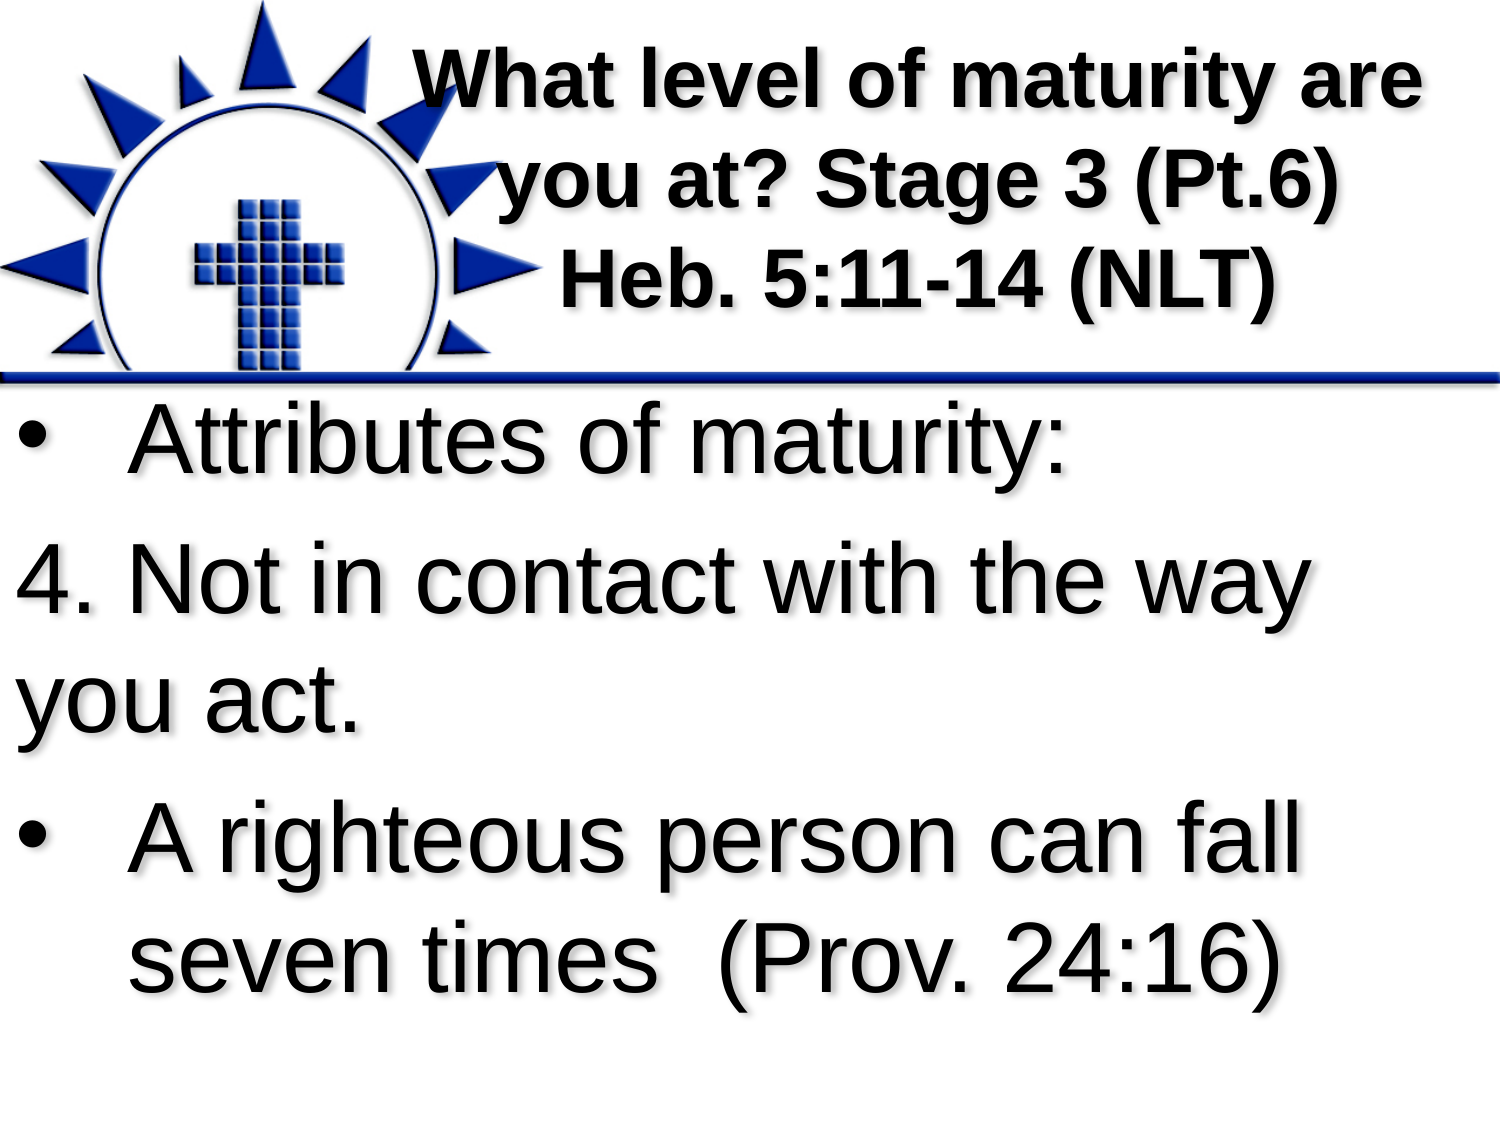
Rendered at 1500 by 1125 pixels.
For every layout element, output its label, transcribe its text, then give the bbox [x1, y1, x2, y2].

subtitle Attributes of maturity: 4. Not in contact with the way you act. A righteous person can fall seven times (Prov. 24:16) [0, 365, 1500, 1125]
picture [0, 0, 1500, 365]
